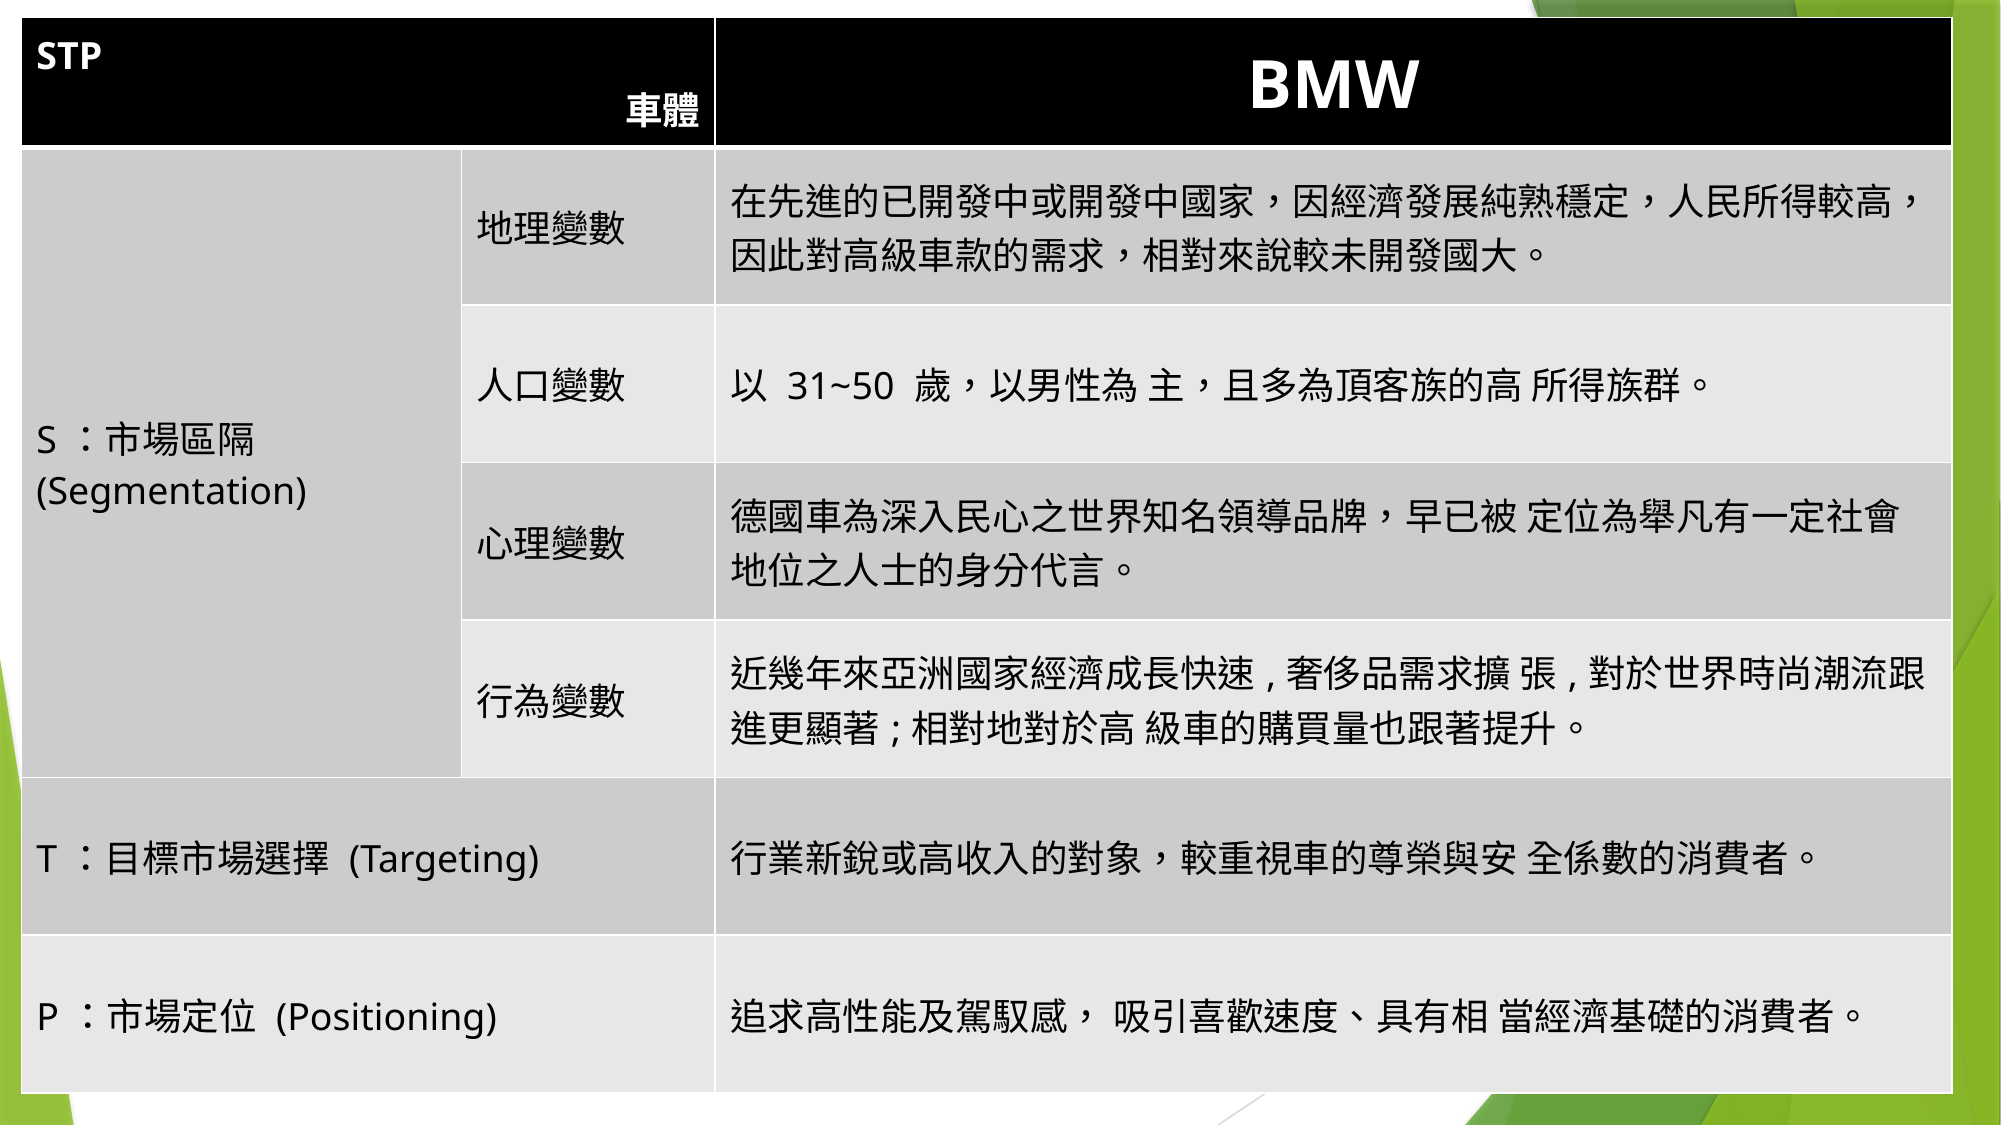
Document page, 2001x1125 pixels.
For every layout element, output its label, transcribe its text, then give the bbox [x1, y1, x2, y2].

table_cell P：市場定位 (Positioning) [22, 936, 714, 1092]
table_cell T：目標市場選擇 (Targeting) [22, 778, 714, 934]
table_cell S：市場區隔 (Segmentation) [22, 150, 461, 777]
table_cell 心理變數 [462, 463, 714, 619]
table_cell 近幾年來亞洲國家經濟成長快速,奢侈品需求擴 張,對於世界時尚潮流跟進更顯著;相對地對於高 級車的購買量也跟著提升。 [716, 621, 1951, 777]
table_header BMW [716, 18, 1951, 145]
table_cell 行業新銳或高收入的對象，較重視車的尊榮與安 全係數的消費者。 [716, 778, 1951, 934]
table_cell 在先進的已開發中或開發中國家，因經濟發展純熟穩定，人民所得較高，因此對高級車款的需求，相對來說較未開發國大。 [716, 150, 1951, 304]
table_header STP 車體 [22, 18, 714, 145]
table_cell 行為變數 [462, 621, 714, 777]
table_cell 德國車為深入民心之世界知名領導品牌，早已被 定位為舉凡有一定社會地位之人士的身分代言。 [716, 463, 1951, 619]
table_cell 人口變數 [462, 306, 714, 462]
table_cell 地理變數 [462, 150, 714, 304]
table_cell 以 31~50 歲，以男性為 主，且多為頂客族的高 所得族群。 [716, 306, 1951, 462]
table_cell 追求高性能及駕馭感， 吸引喜歡速度、具有相 當經濟基礎的消費者。 [716, 936, 1951, 1092]
